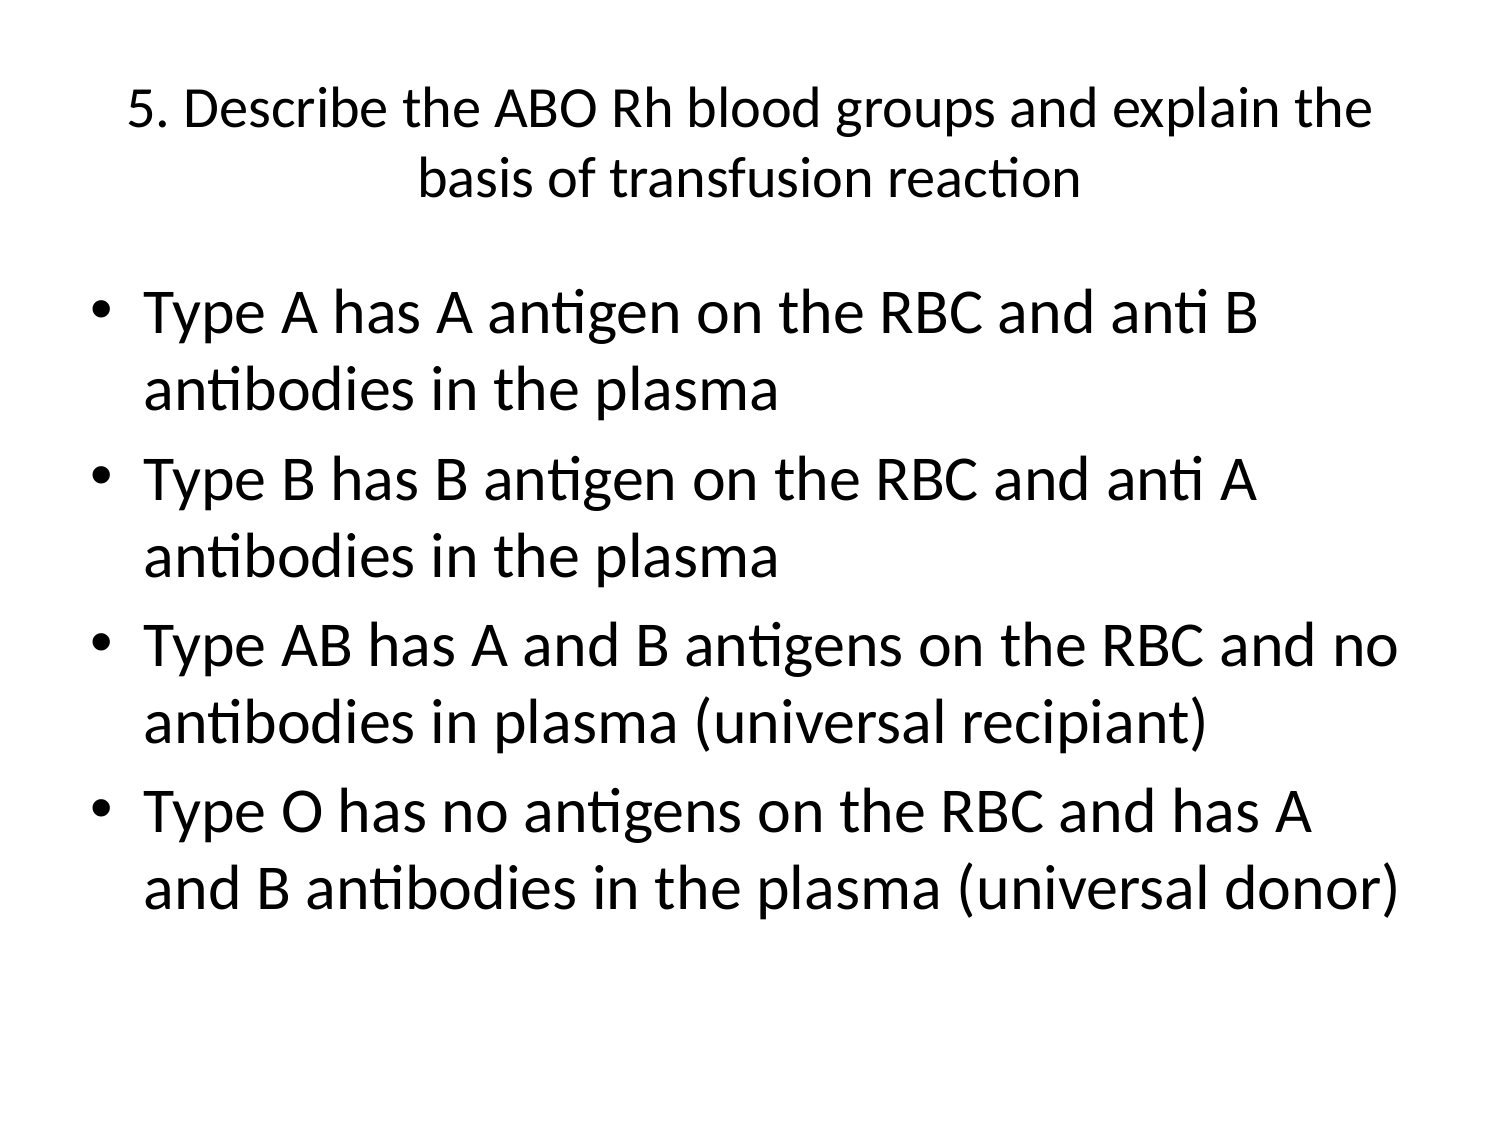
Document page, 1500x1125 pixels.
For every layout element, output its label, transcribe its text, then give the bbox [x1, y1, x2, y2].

title 5. Describe the ABO Rh blood groups and explain the basis of transfusion reaction [75, 45, 1425, 233]
list Type A has A antigen on the RBC and anti B antibodies in the plasma Type B has B antigen on the RBC and anti A antibodies in the plasma Type AB has A and B antigens on the RBC and no antibodies in plasma (universal recipiant) Type O has no antigens on the RBC and has A and B antibodies in the plasma (universal donor) [75, 262, 1425, 1005]
